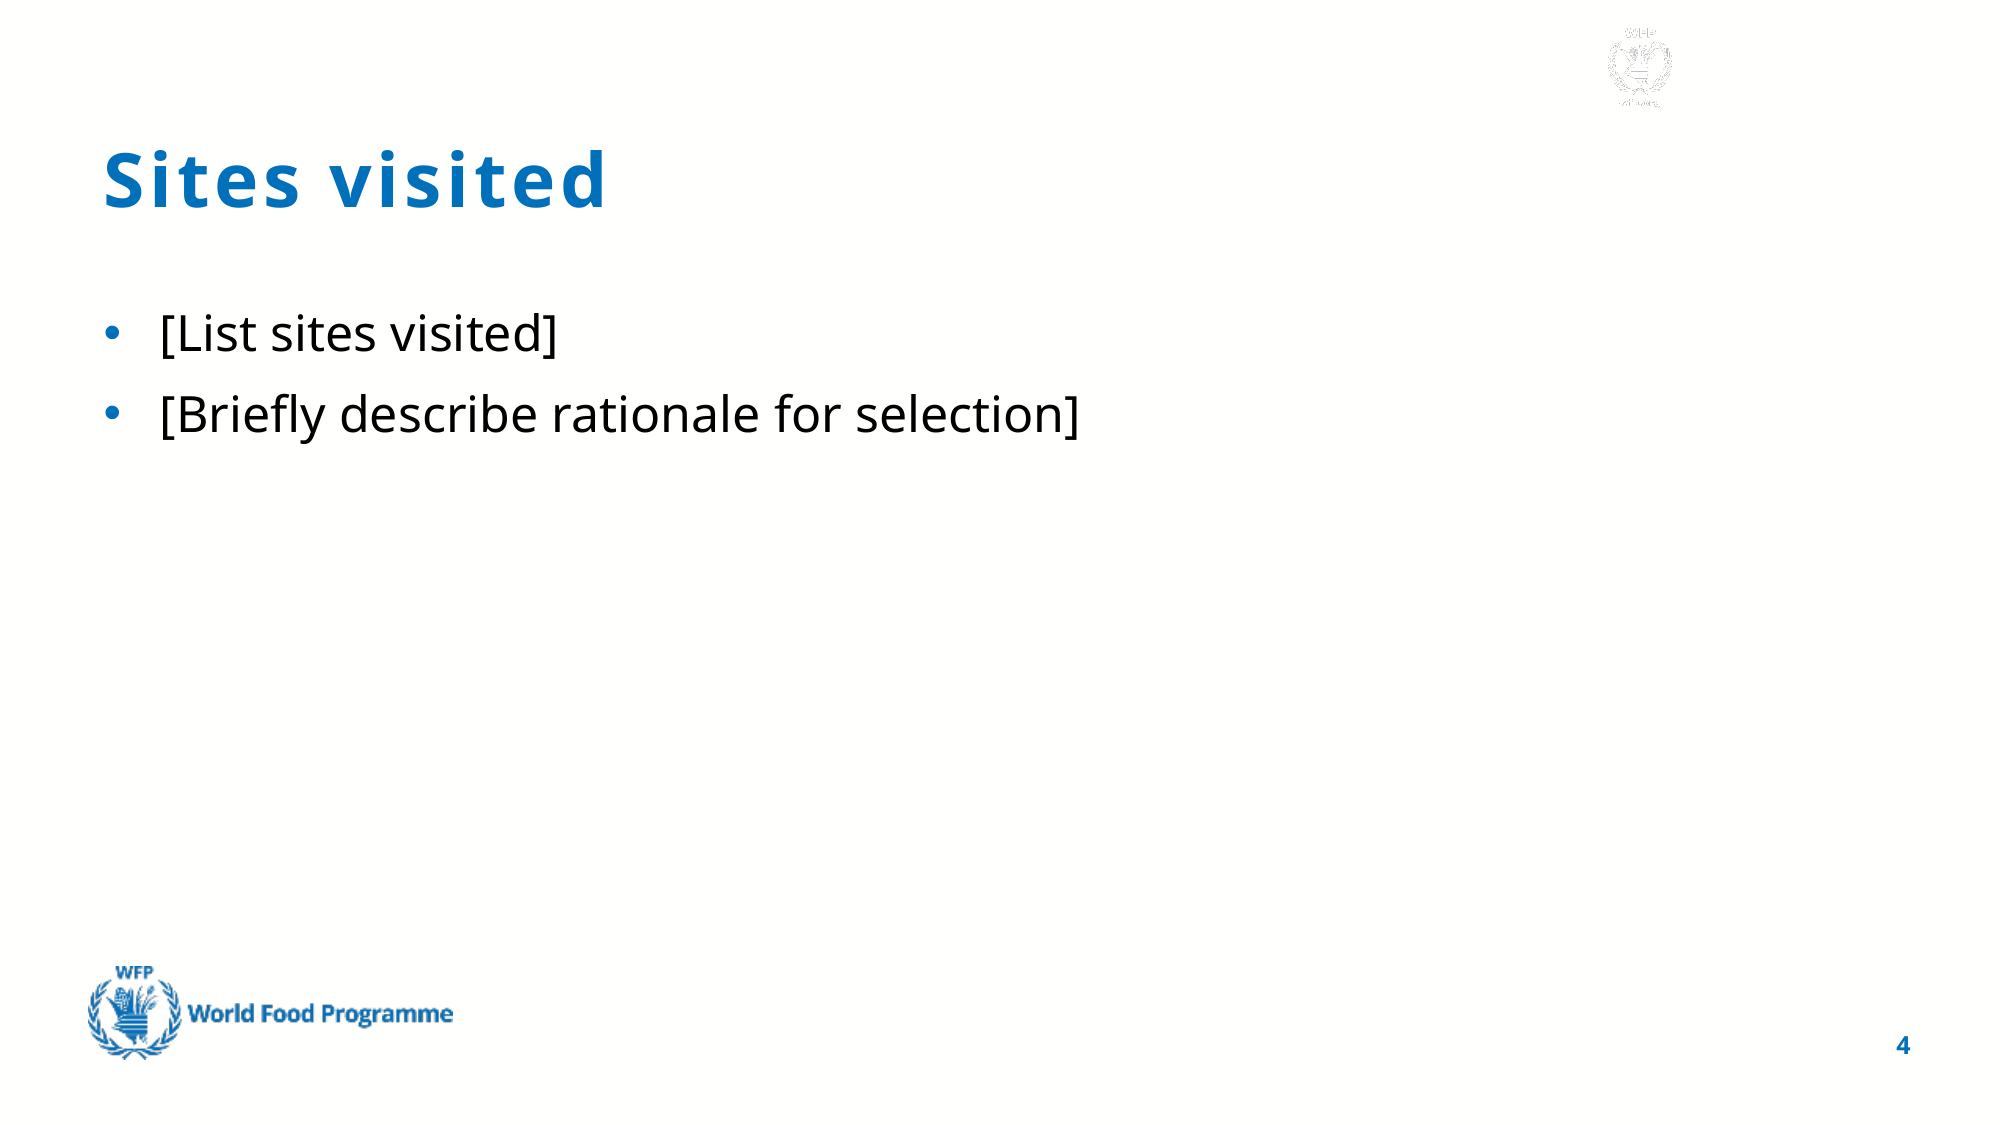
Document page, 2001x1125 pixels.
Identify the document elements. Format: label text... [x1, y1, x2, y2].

picture [1606, 28, 1672, 108]
slide_number 4 [1757, 1021, 1926, 1082]
list [List sites visited] [Briefly describe rationale for selection] [88, 294, 1902, 967]
picture [88, 967, 453, 1060]
title Sites visited [88, 88, 1902, 278]
